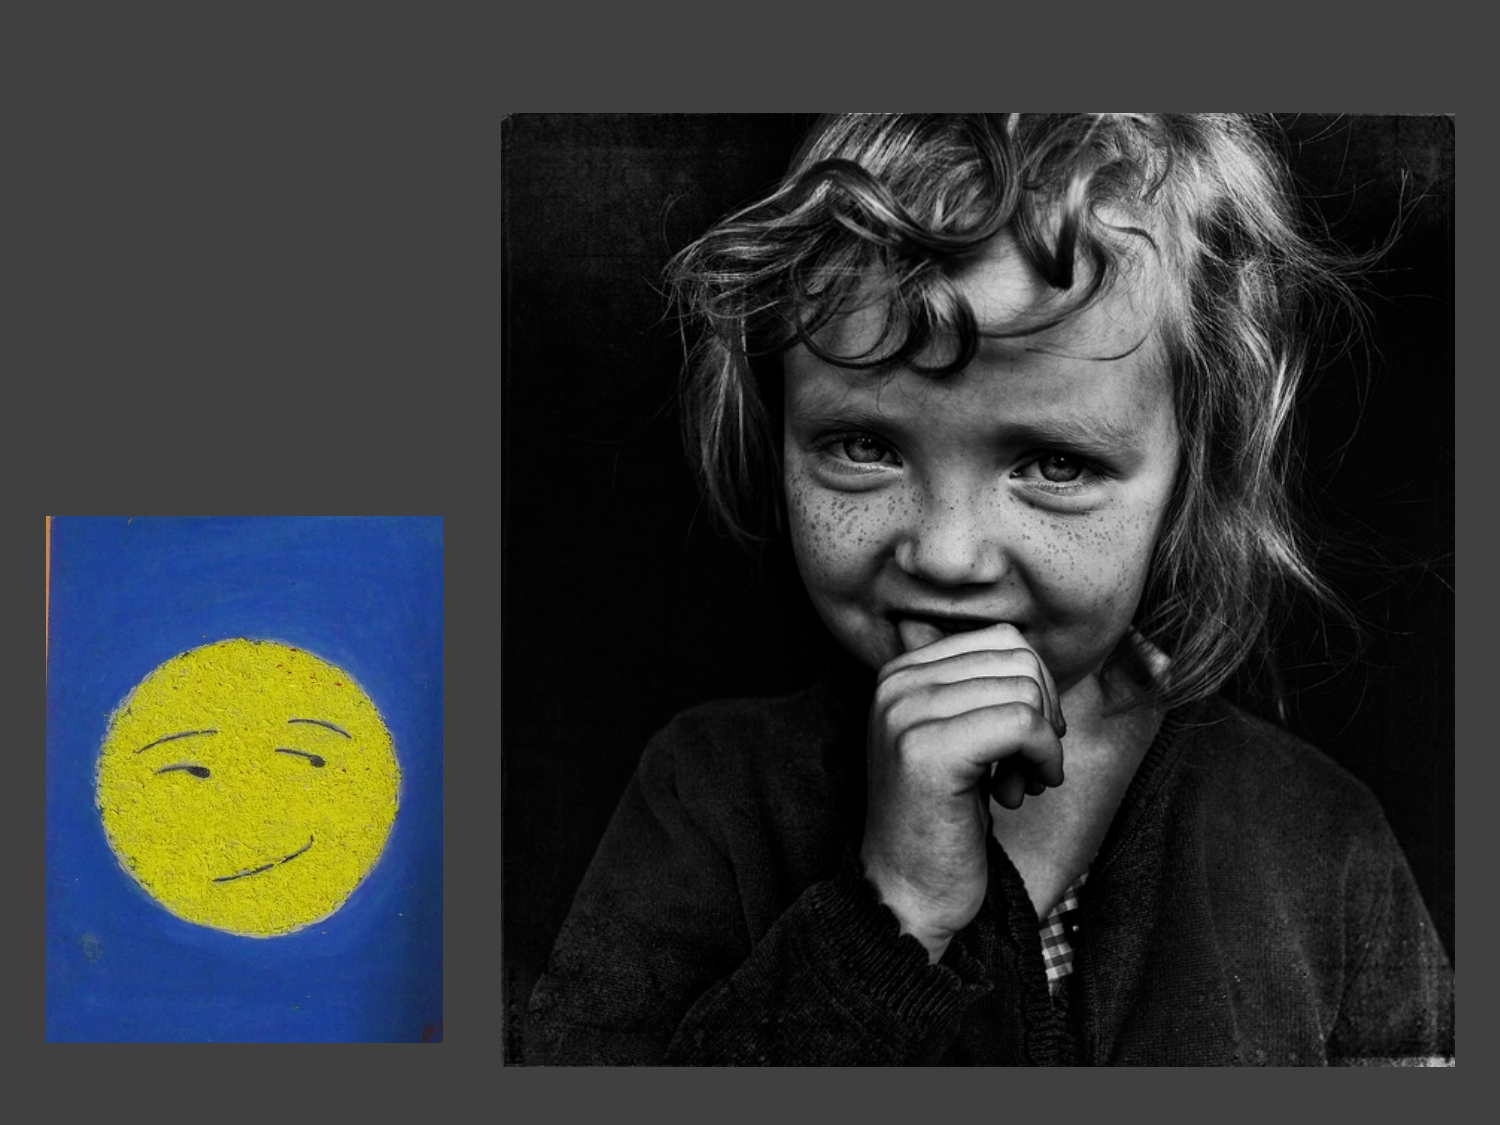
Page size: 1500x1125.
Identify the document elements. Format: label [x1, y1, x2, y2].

picture [46, 516, 443, 1043]
picture [501, 113, 1455, 1067]
